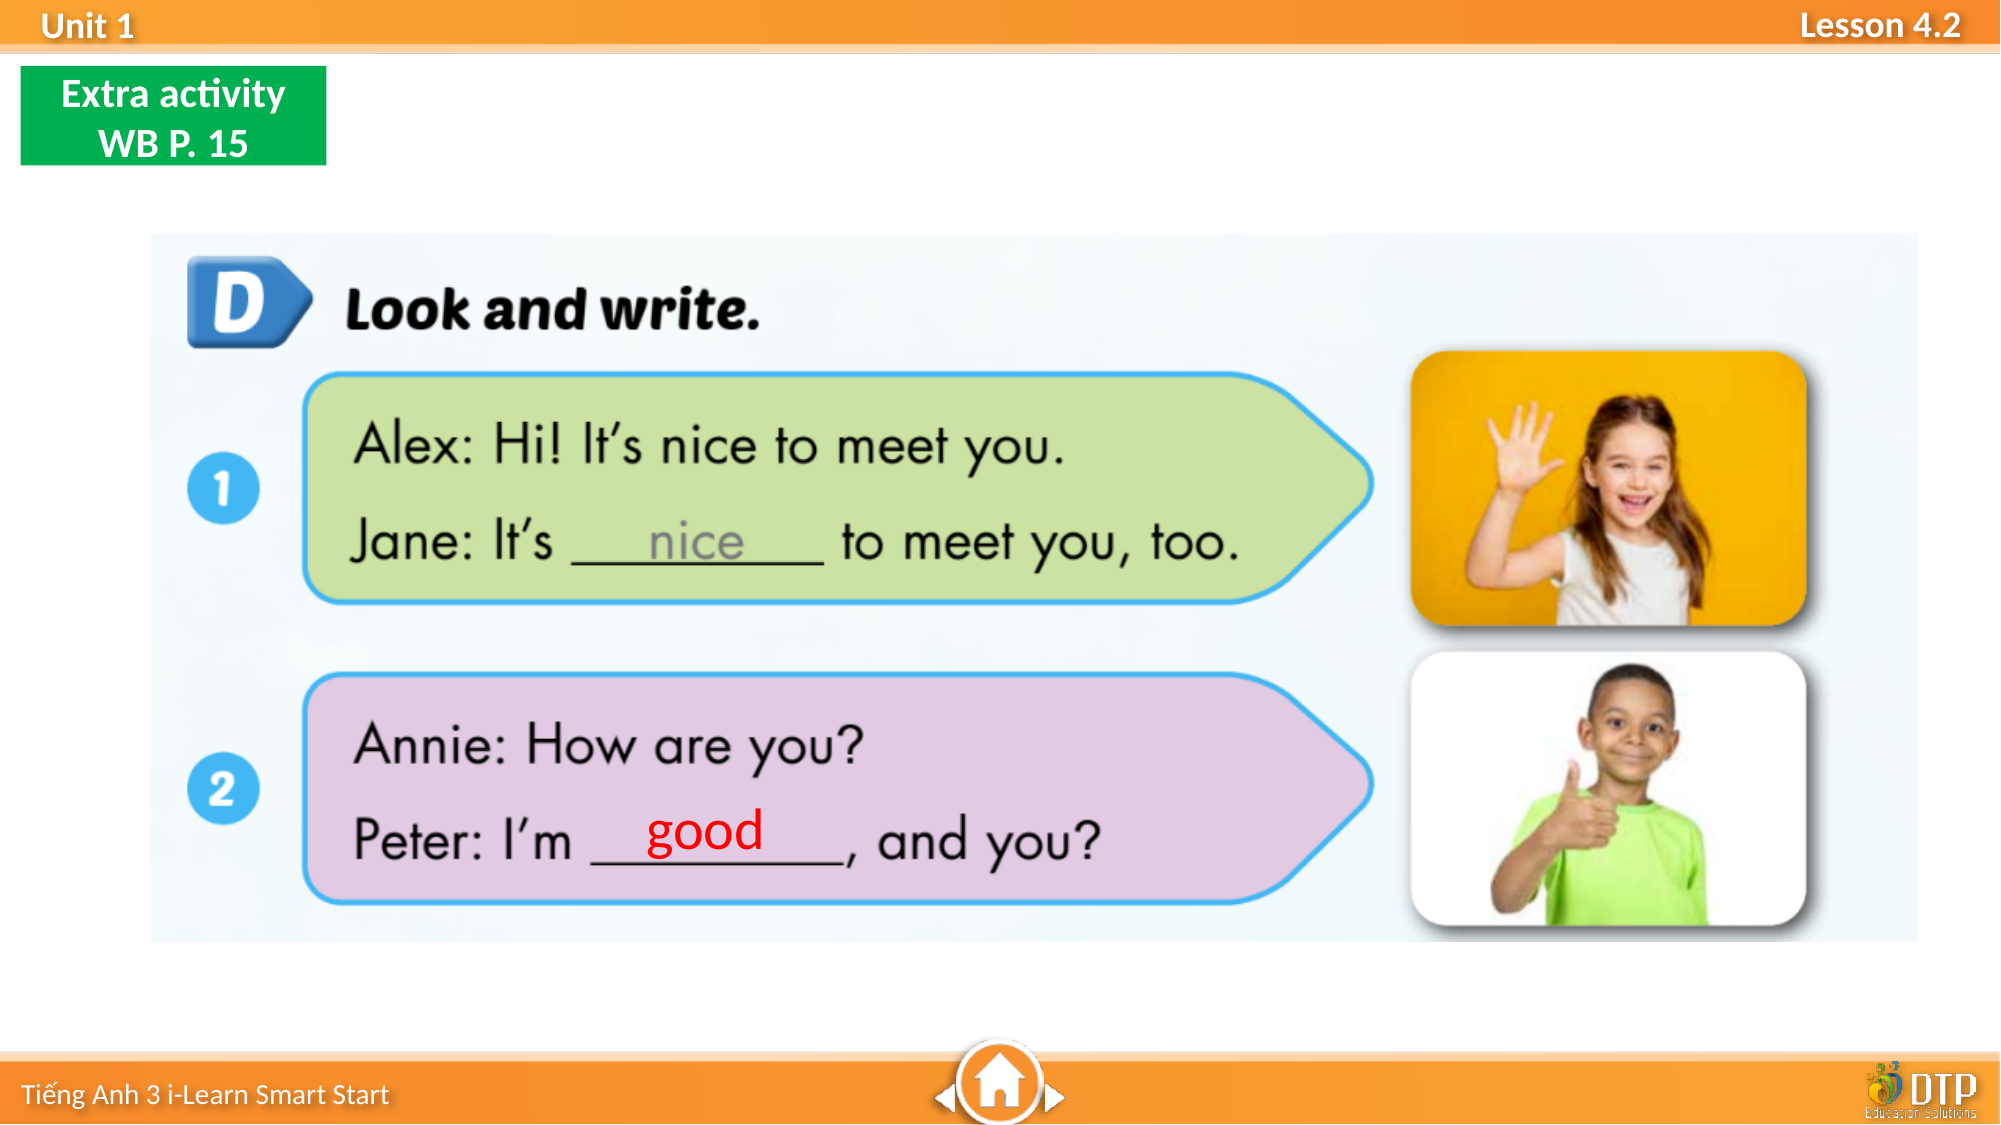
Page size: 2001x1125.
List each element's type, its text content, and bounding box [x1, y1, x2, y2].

picture [0, 0, 2000, 1125]
text_box Extra activity WB P. 15 [19, 64, 328, 168]
